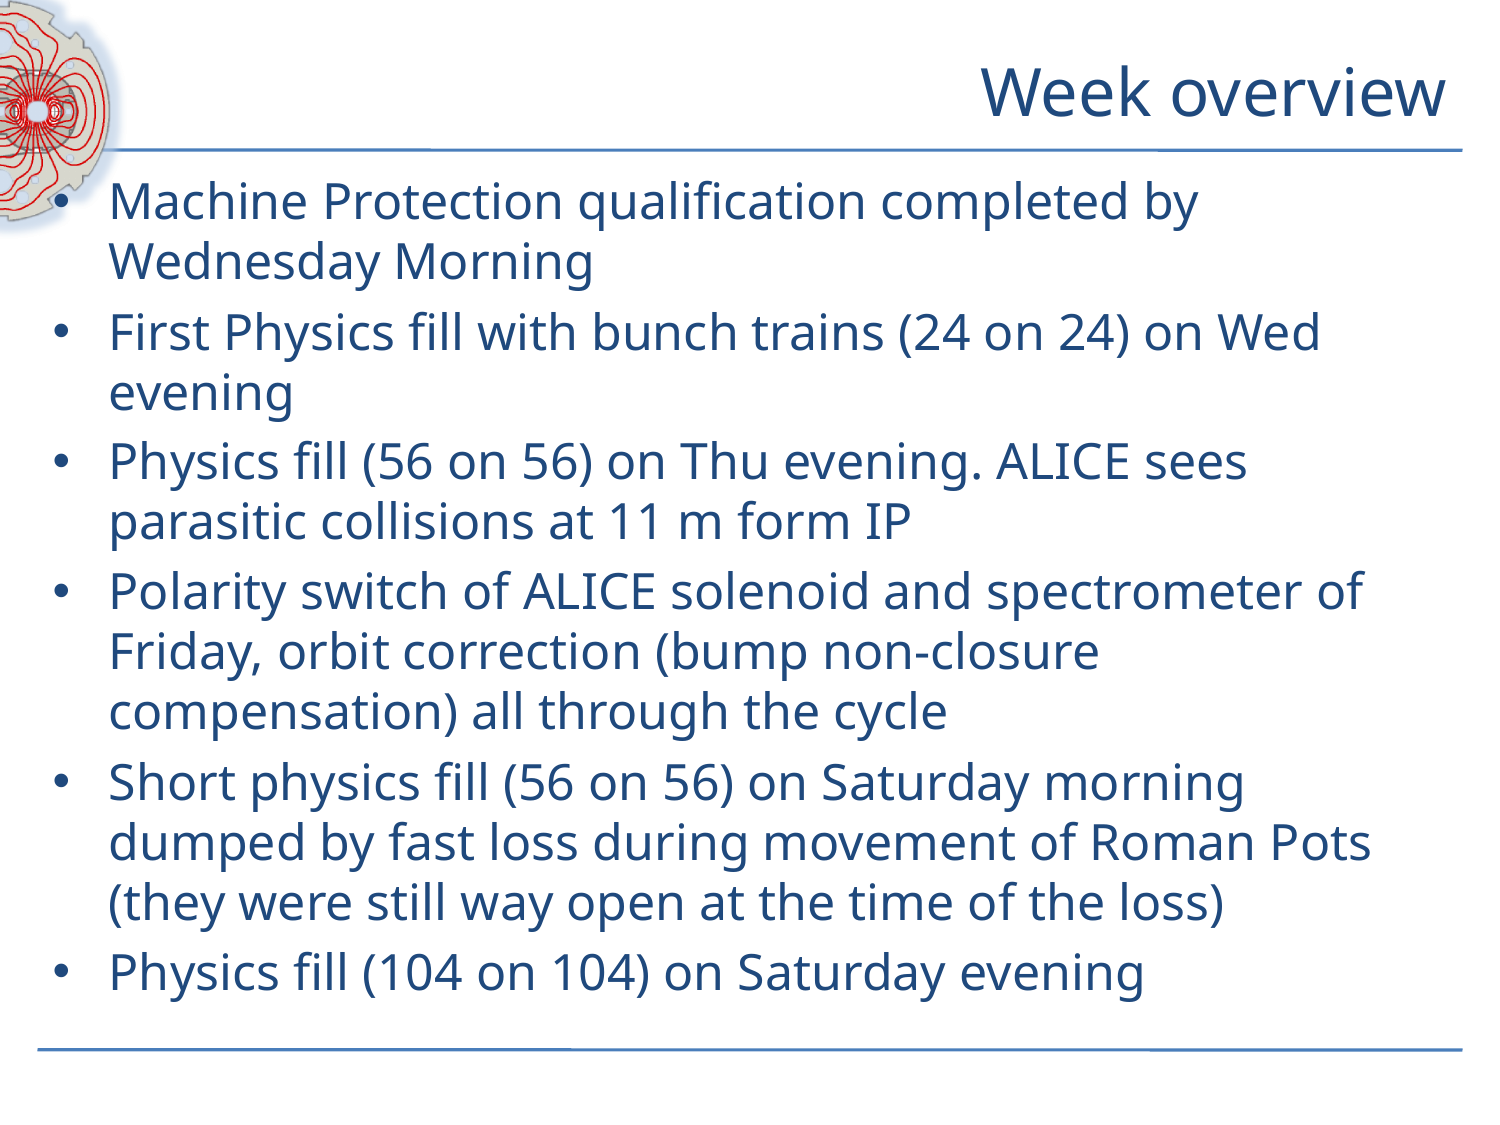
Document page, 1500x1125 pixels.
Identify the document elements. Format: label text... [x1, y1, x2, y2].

picture [0, 2, 109, 220]
list Machine Protection qualification completed by Wednesday Morning First Physics fill with bunch trains (24 on 24) on Wed evening Physics fill (56 on 56) on Thu evening. ALICE sees parasitic collisions at 11 m form IP Polarity switch of ALICE solenoid and spectrometer of Friday, orbit correction (bump non-closure compensation) all through the cycle Short physics fill (56 on 56) on Saturday morning dumped by fast loss during movement of Roman Pots (they were still way open at the time of the loss) Physics fill (104 on 104) on Saturday evening [37, 162, 1463, 1026]
title Week overview [262, 24, 1463, 156]
